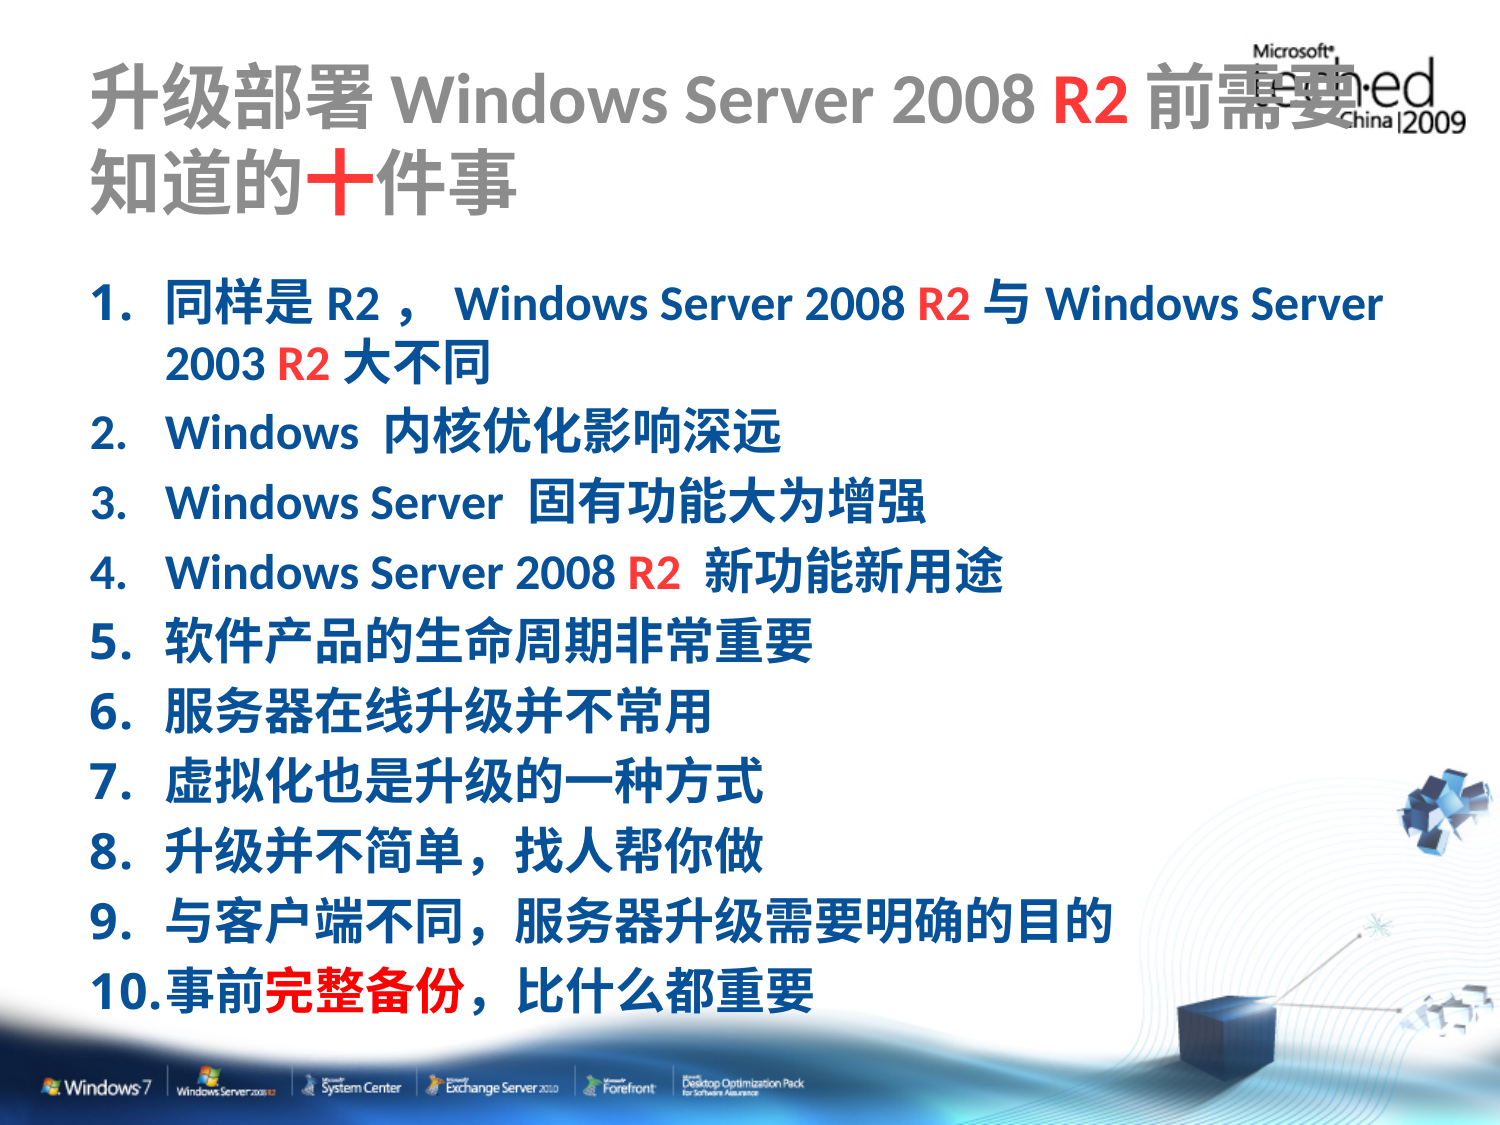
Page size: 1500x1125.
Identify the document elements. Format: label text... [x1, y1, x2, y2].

title 升级部署Windows Server 2008 R2前需要知道的十件事 [75, 45, 1425, 233]
list 同样是R2，Windows Server 2008 R2与Windows Server 2003 R2大不同 Windows 内核优化影响深远 Windows Server 固有功能大为增强 Windows Server 2008 R2 新功能新用途 软件产品的生命周期非常重要 服务器在线升级并不常用 虚拟化也是升级的一种方式 升级并不简单，找人帮你做 与客户端不同，服务器升级需要明确的目的 事前完整备份，比什么都重要 [75, 262, 1425, 1005]
picture [0, 0, 1500, 1125]
